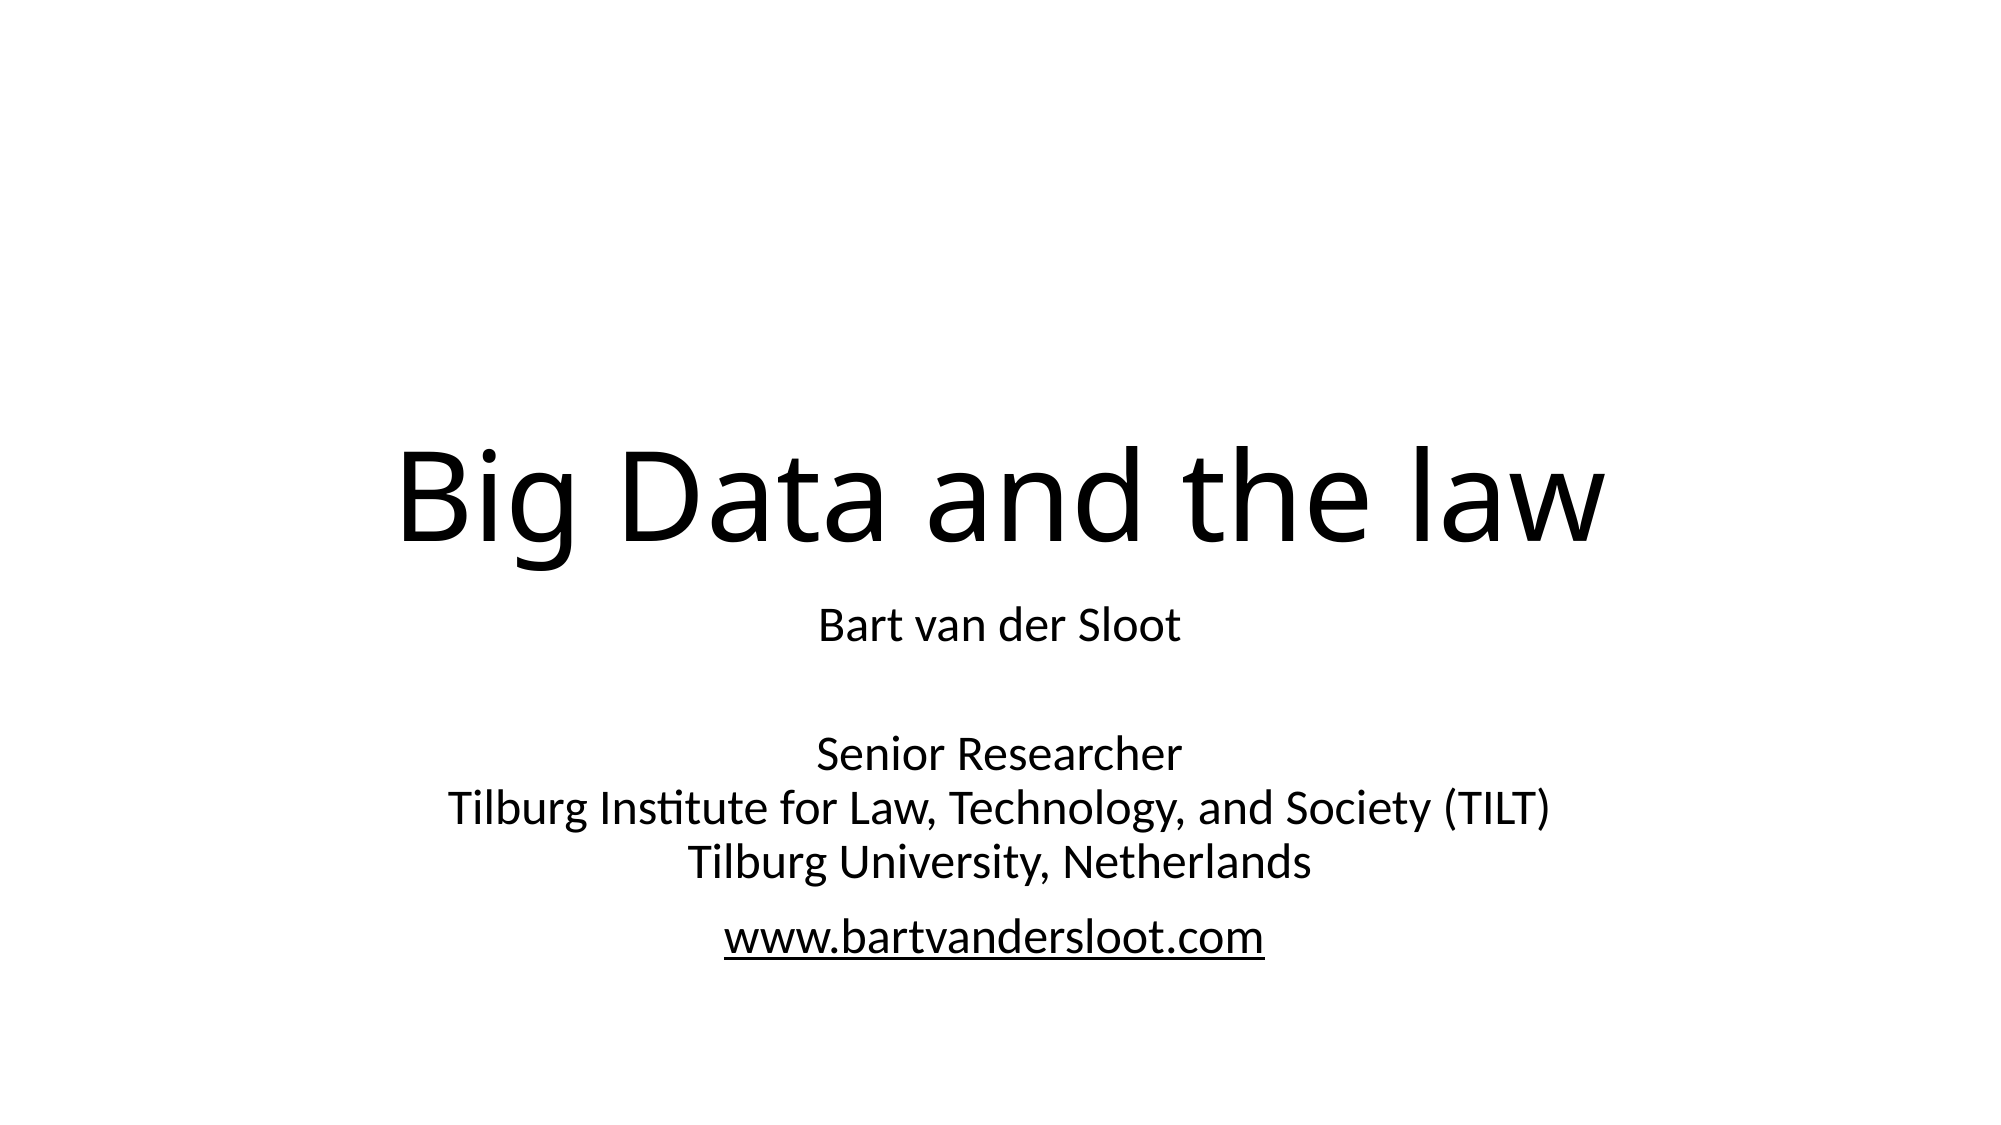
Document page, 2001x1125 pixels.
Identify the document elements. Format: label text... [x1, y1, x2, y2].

title Big Data and the law [249, 184, 1750, 576]
subtitle Bart van der Sloot Senior Researcher Tilburg Institute for Law, Technology, and Society (TILT) Tilburg University, Netherlands www.bartvandersloot.com [249, 590, 1750, 982]
